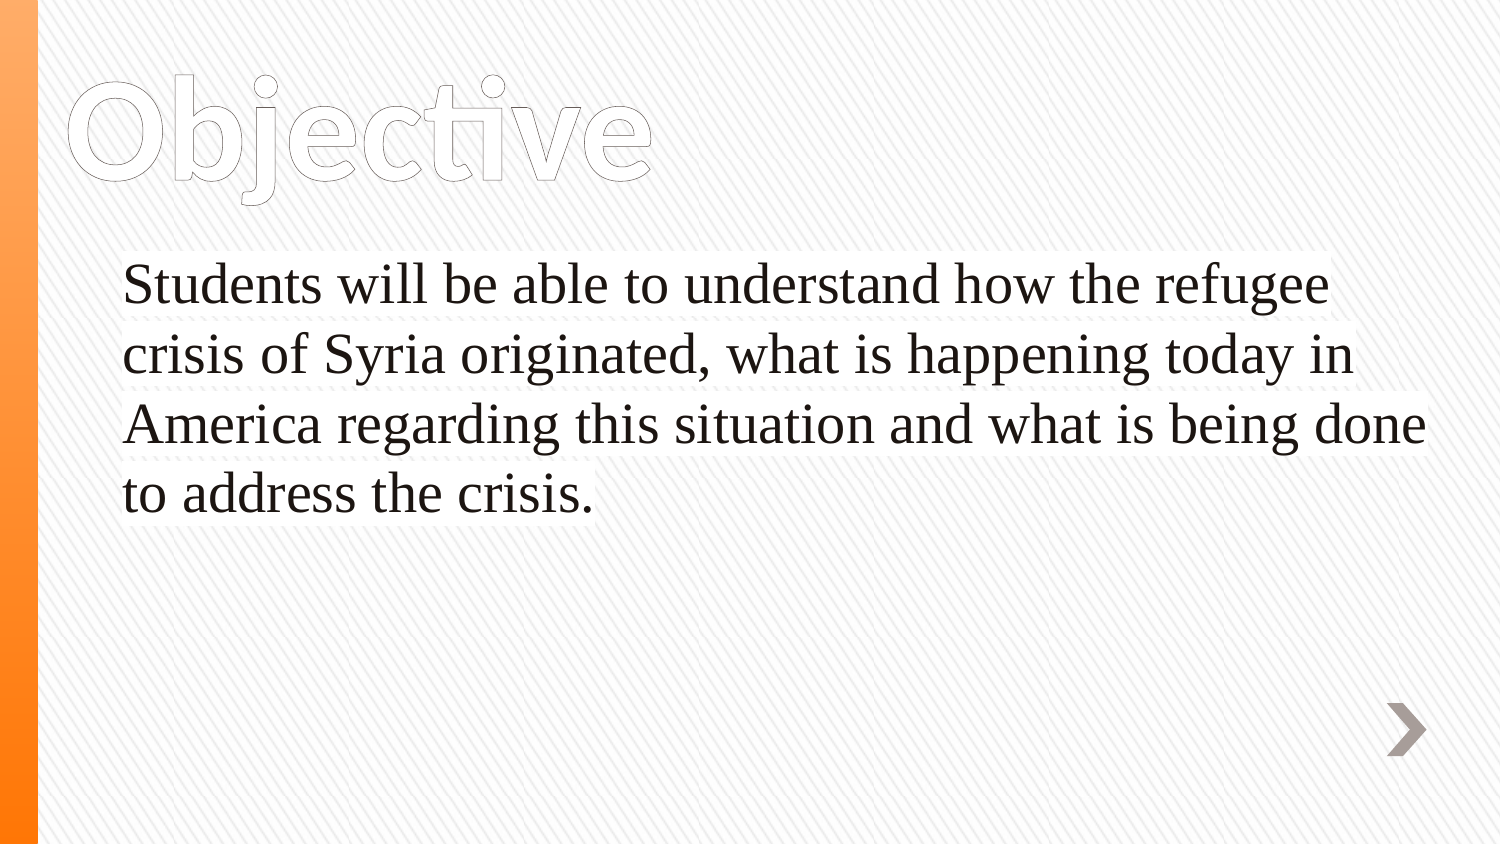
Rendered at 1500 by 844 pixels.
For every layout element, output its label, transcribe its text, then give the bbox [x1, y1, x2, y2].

list Students will be able to understand how the refugee crisis of Syria originated, what is happening today in America regarding this situation and what is being done to address the crisis. [51, 229, 1449, 791]
title Objective [49, 15, 1448, 118]
